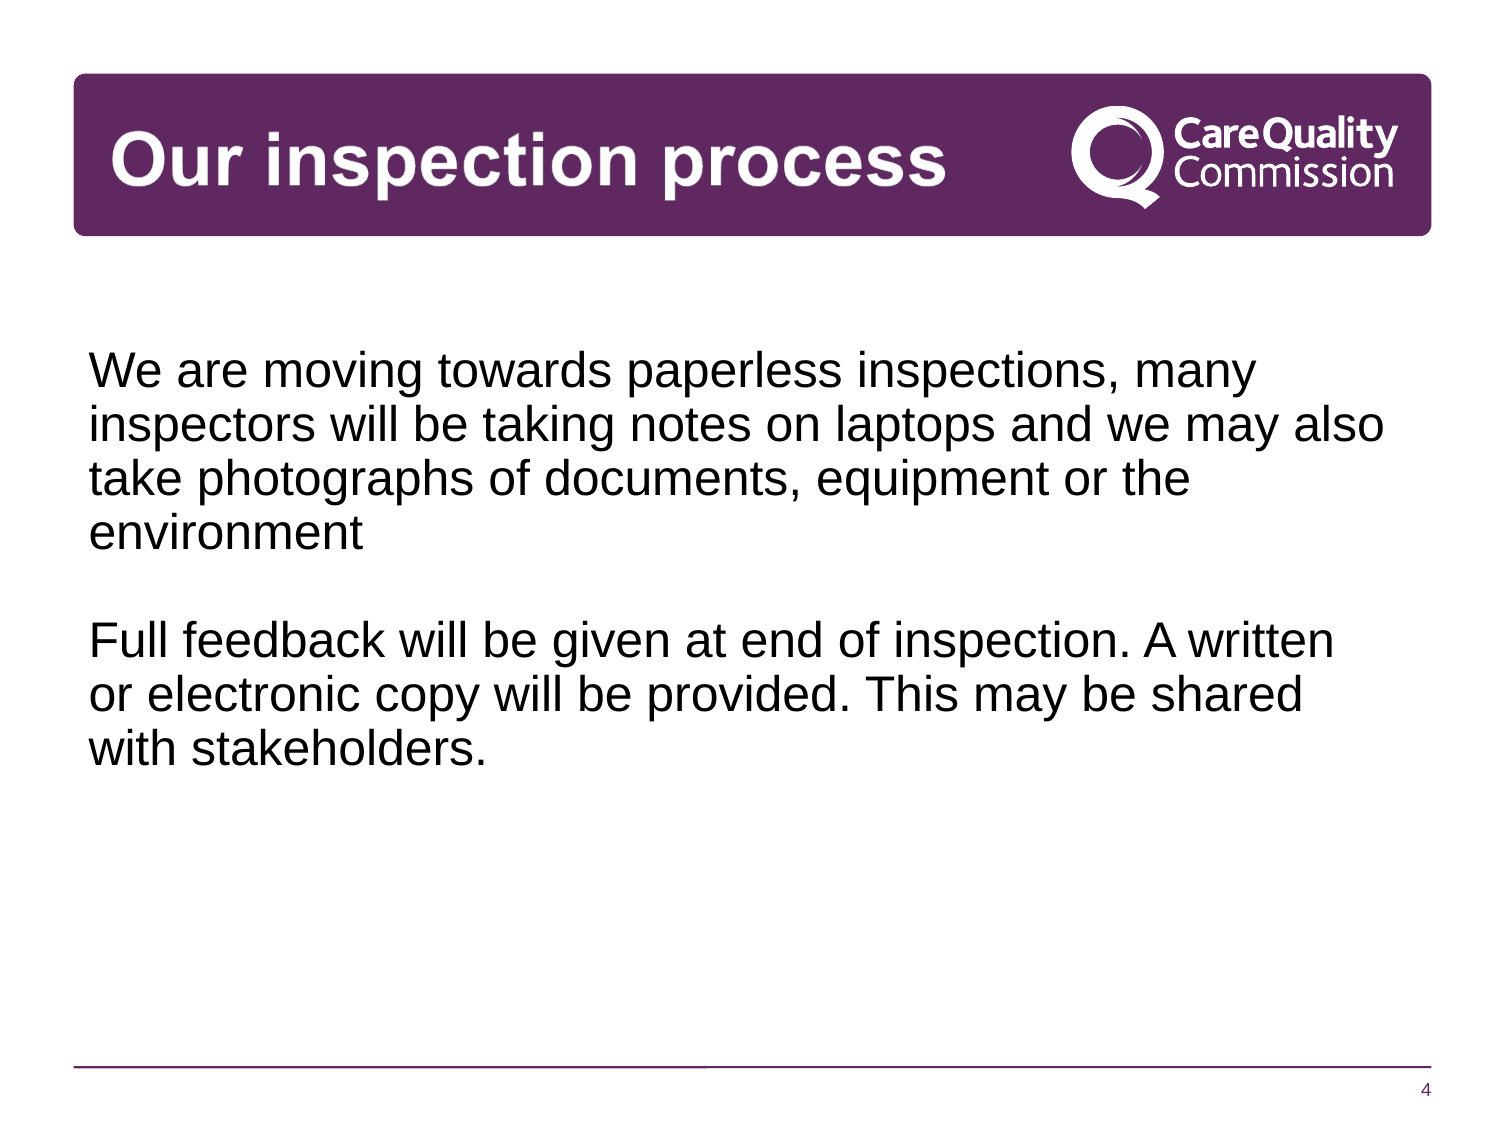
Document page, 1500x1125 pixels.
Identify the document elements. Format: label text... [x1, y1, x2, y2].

title We are moving towards paperless inspections, many inspectors will be taking notes on laptops and we may also take photographs of documents, equipment or the environment Full feedback will be given at end of inspection. A written or electronic copy will be provided. This may be shared with stakeholders. [88, 290, 1394, 947]
picture [64, 89, 995, 249]
slide_number 4 [1118, 1024, 1432, 1101]
